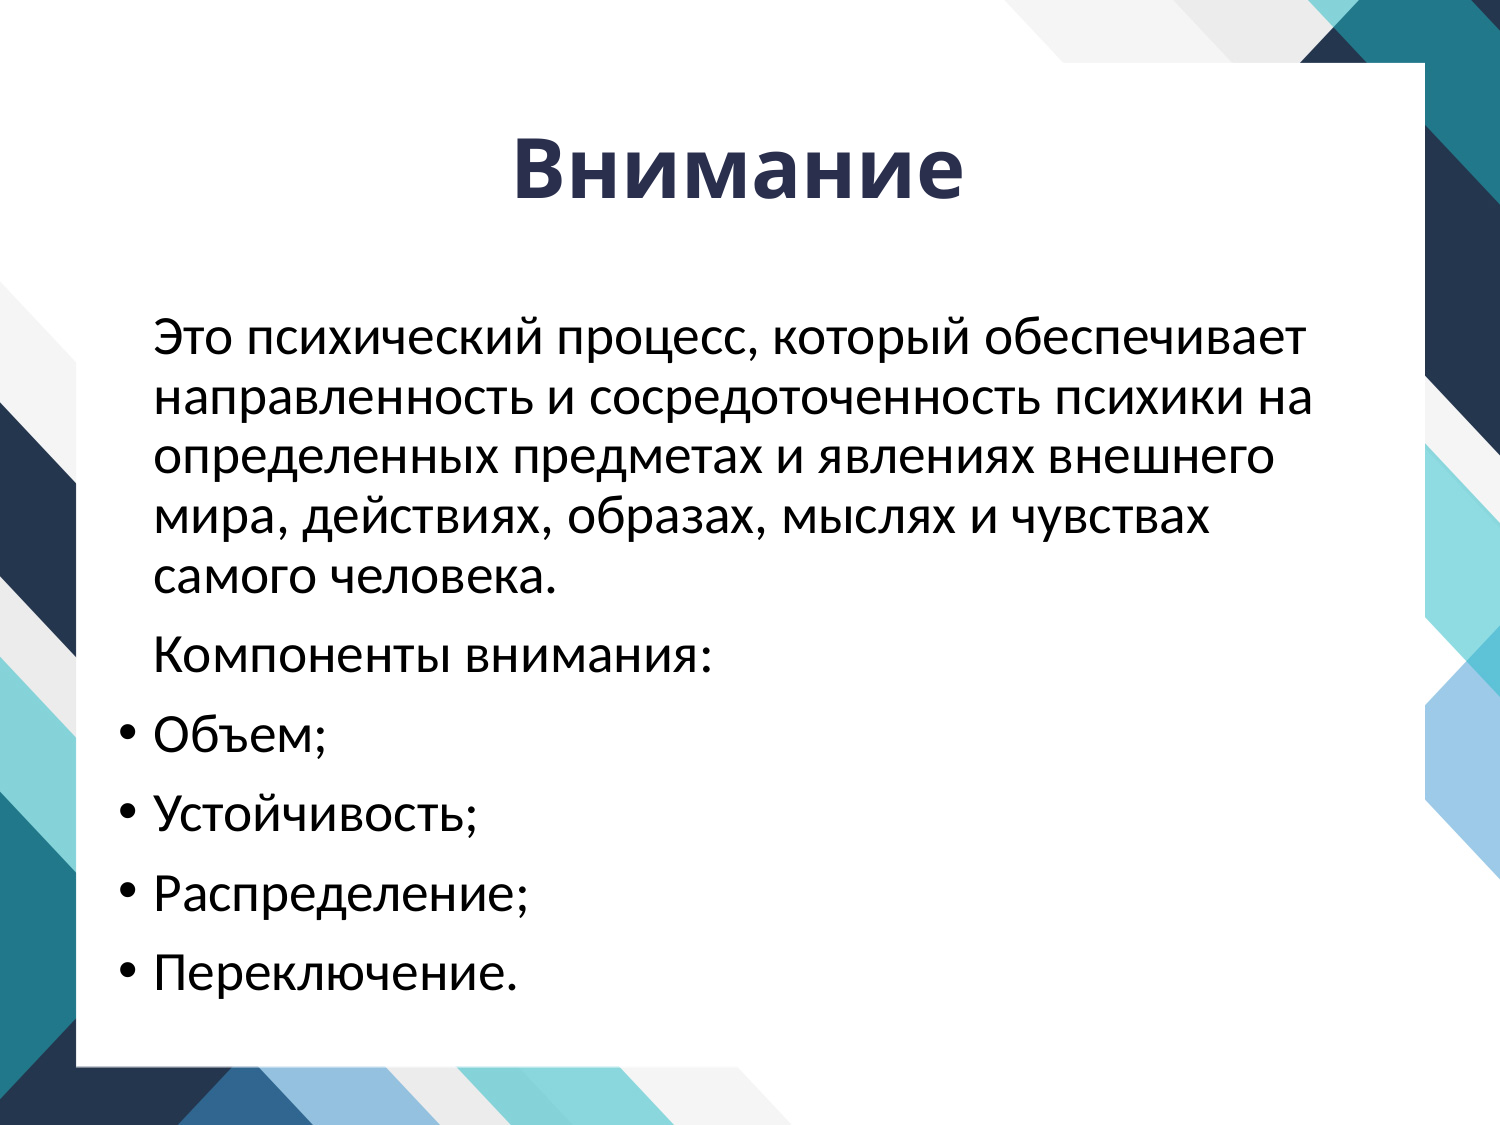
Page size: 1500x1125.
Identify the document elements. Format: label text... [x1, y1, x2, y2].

title Внимание [103, 59, 1397, 278]
list Это психический процесс, который обеспечивает направленность и сосредоточенность психики на определенных предметах и явлениях внешнего мира, действиях, образах, мыслях и чувствах самого человека. Компоненты внимания: Объем; Устойчивость; Распределение; Переключение. [103, 299, 1397, 1014]
picture [0, 0, 1500, 1125]
